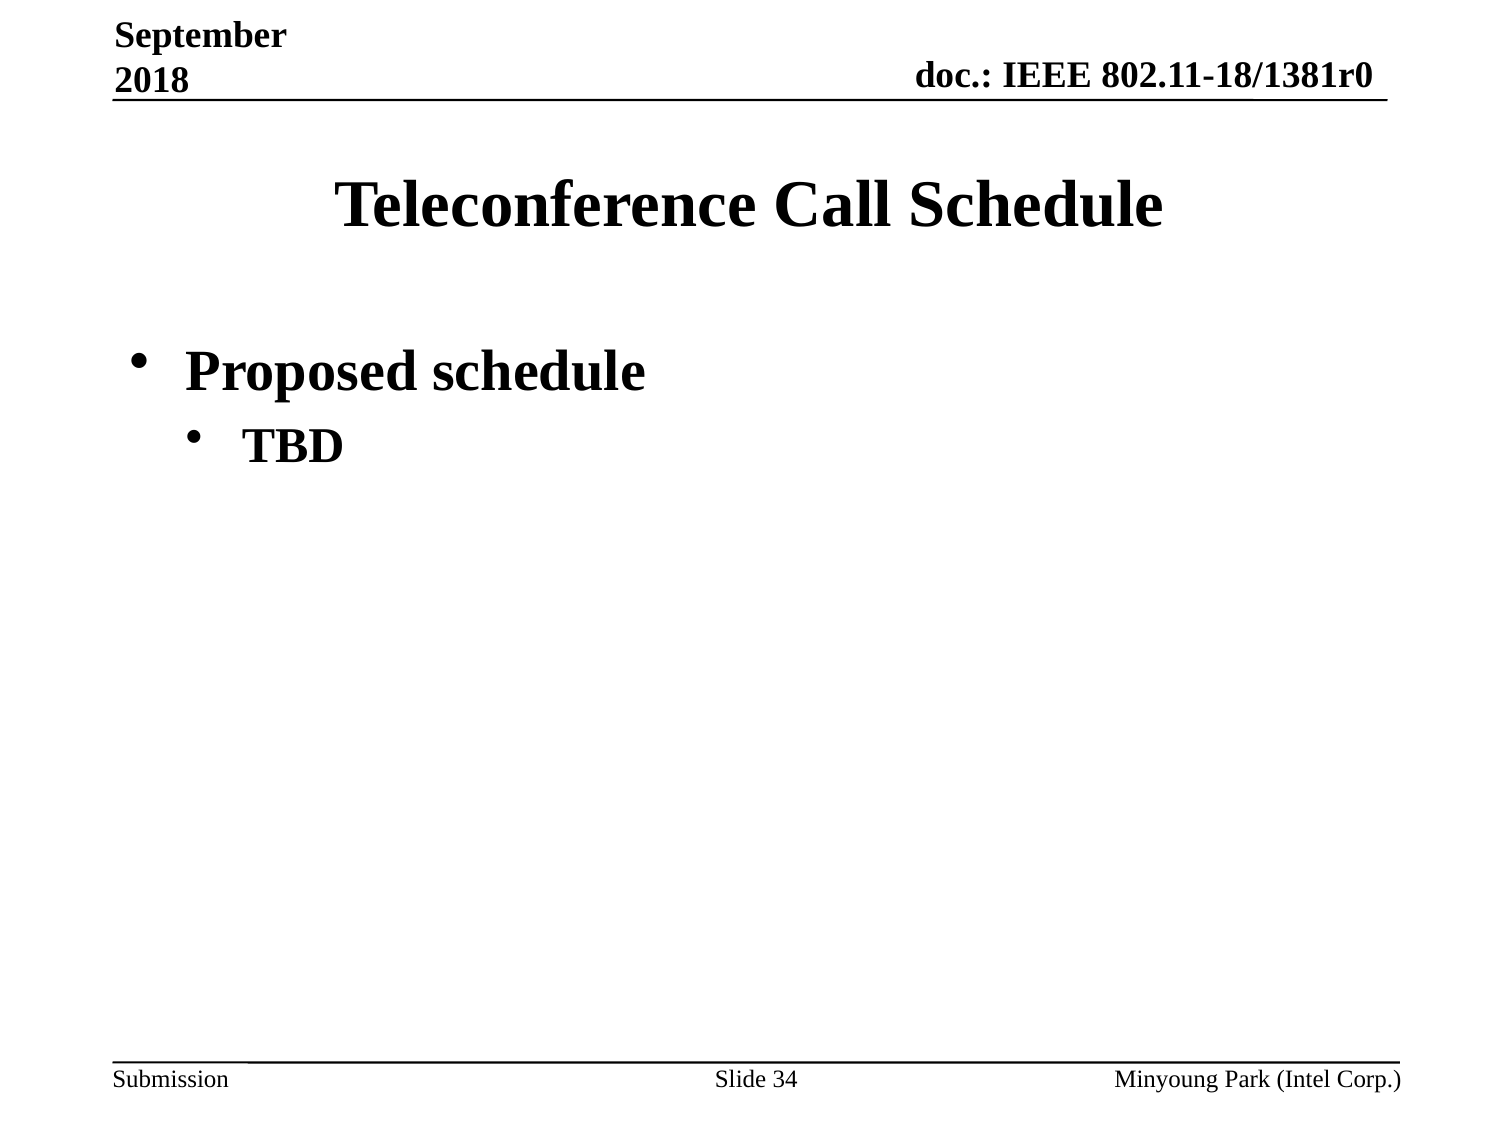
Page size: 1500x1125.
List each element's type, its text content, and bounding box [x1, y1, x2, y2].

slide_number Slide 34 [712, 1061, 800, 1093]
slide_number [114, 54, 335, 101]
footer Minyoung Park (Intel Corp.) [949, 1061, 1402, 1093]
list Proposed schedule TBD [114, 324, 1388, 1000]
title Teleconference Call Schedule [112, 112, 1388, 288]
